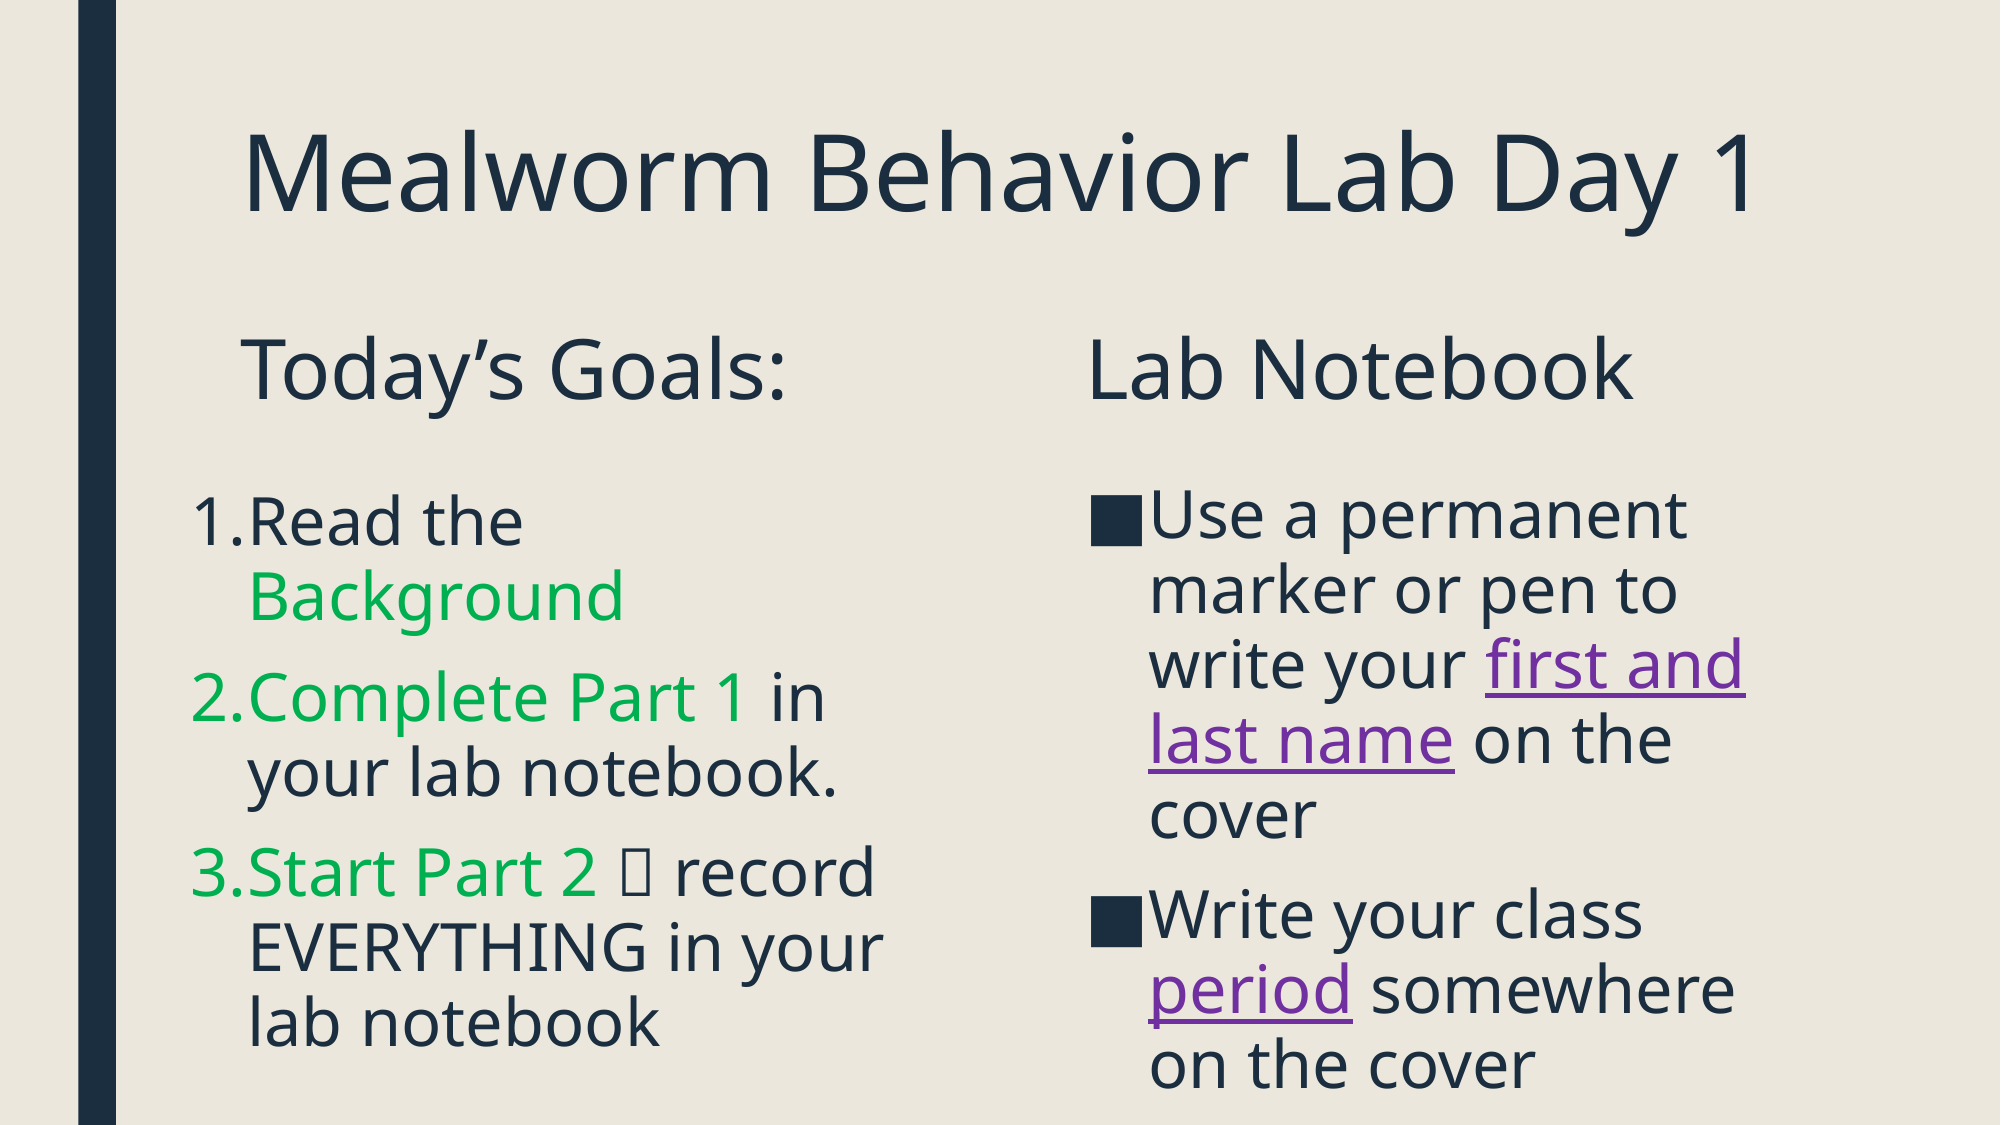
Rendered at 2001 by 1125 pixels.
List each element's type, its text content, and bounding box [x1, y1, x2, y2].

list Read the Background Complete Part 1 in your lab notebook. Start Part 2  record EVERYTHING in your lab notebook [175, 478, 905, 899]
list Today’s Goals: [225, 288, 954, 424]
title Mealworm Behavior Lab Day 1 [225, 112, 1800, 357]
list Use a permanent marker or pen to write your first and last name on the cover Write your class period somewhere on the cover [1070, 470, 1800, 891]
list Lab Notebook [1070, 288, 1800, 424]
